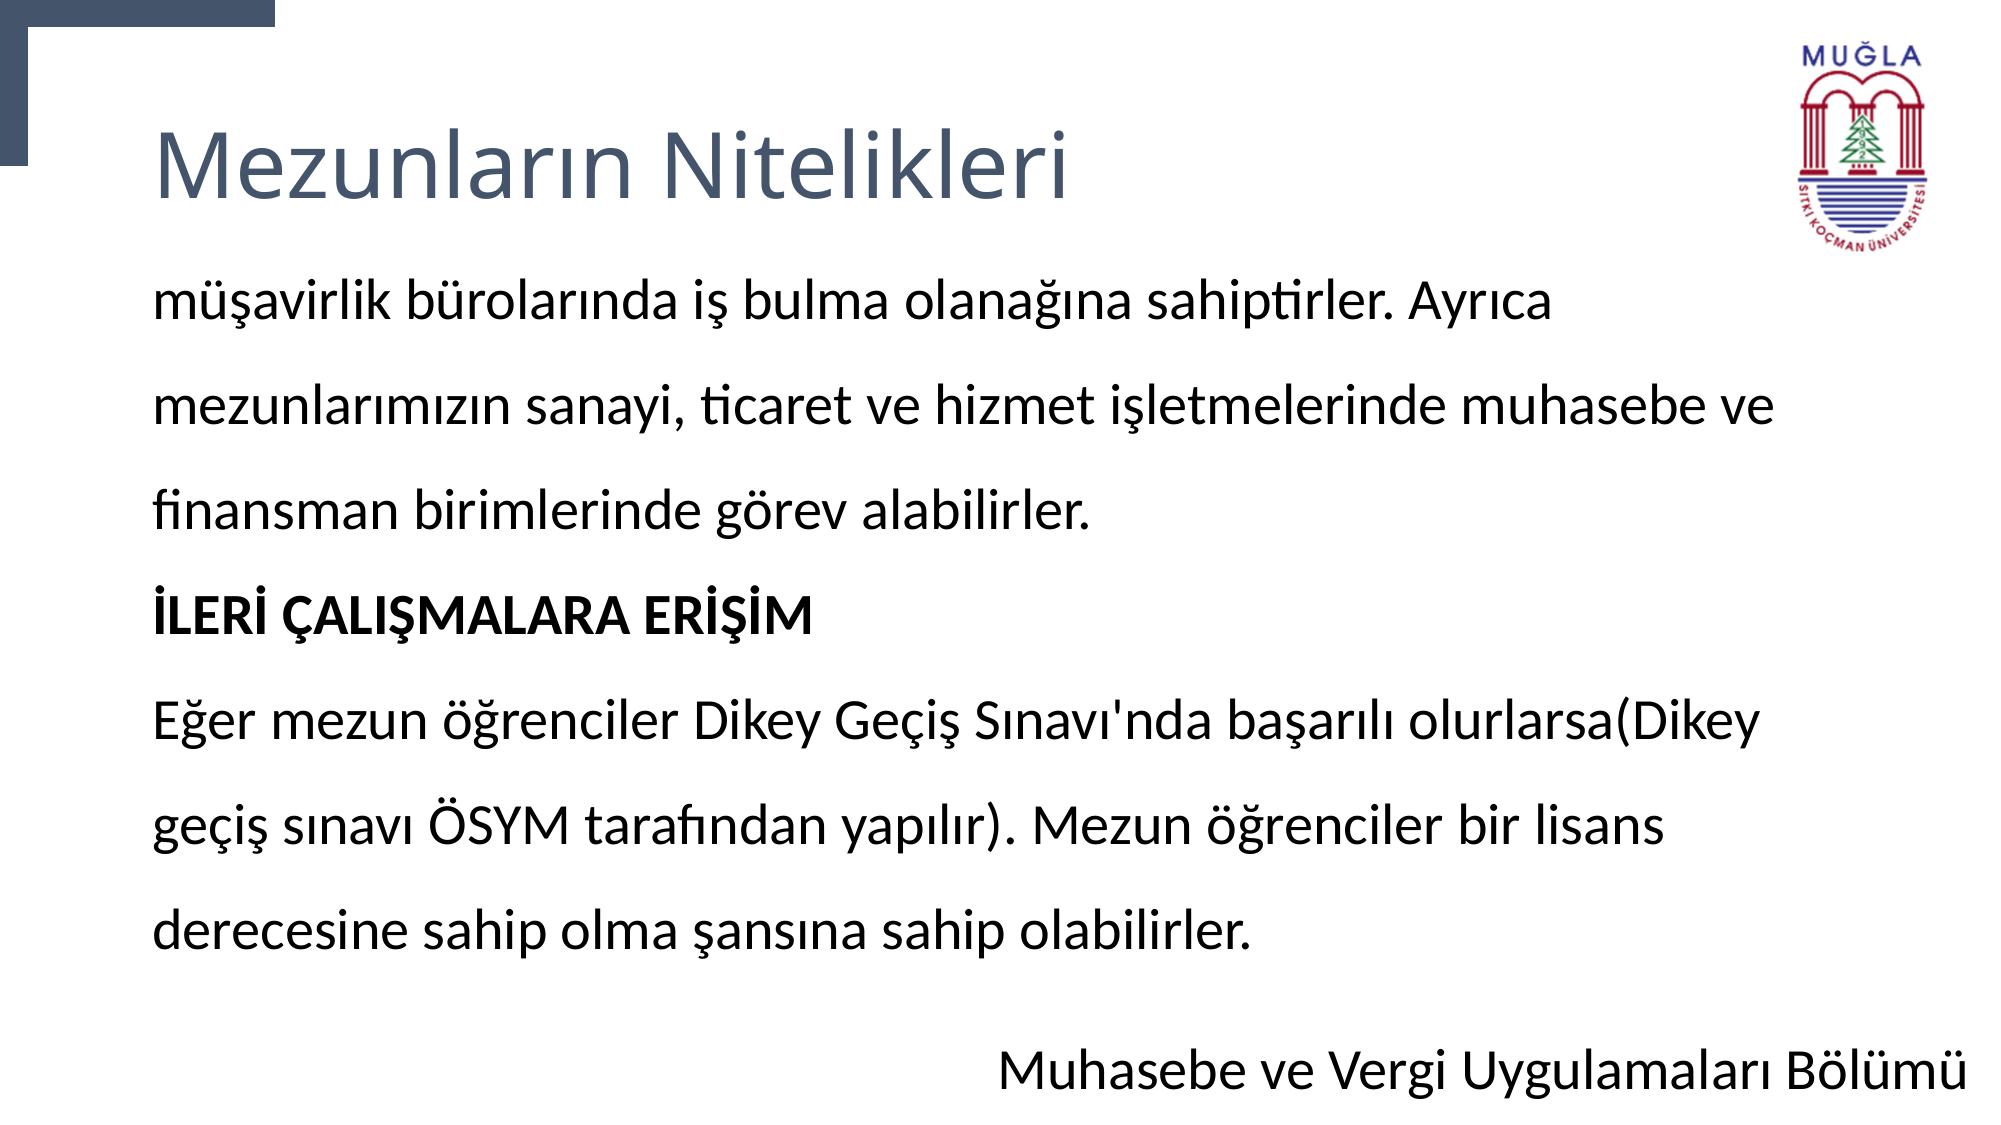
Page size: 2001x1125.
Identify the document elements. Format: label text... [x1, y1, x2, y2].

title Mezunların Nitelikleri [137, 59, 1863, 278]
list müşavirlik bürolarında iş bulma olanağına sahiptirler. Ayrıca mezunlarımızın sanayi, ticaret ve hizmet işletmelerinde muhasebe ve finansman birimlerinde görev alabilirler. İLERİ ÇALIŞMALARA ERİŞİM Eğer mezun öğrenciler Dikey Geçiş Sınavı'nda başarılı olurlarsa(Dikey geçiş sınavı ÖSYM tarafından yapılır). Mezun öğrenciler bir lisans derecesine sahip olma şansına sahip olabilirler. [137, 278, 1863, 1014]
picture [1794, 37, 1930, 257]
text_box Muhasebe ve Vergi Uygulamaları Bölümü [982, 1023, 1998, 1109]
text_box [0, 0, 810, 244]
